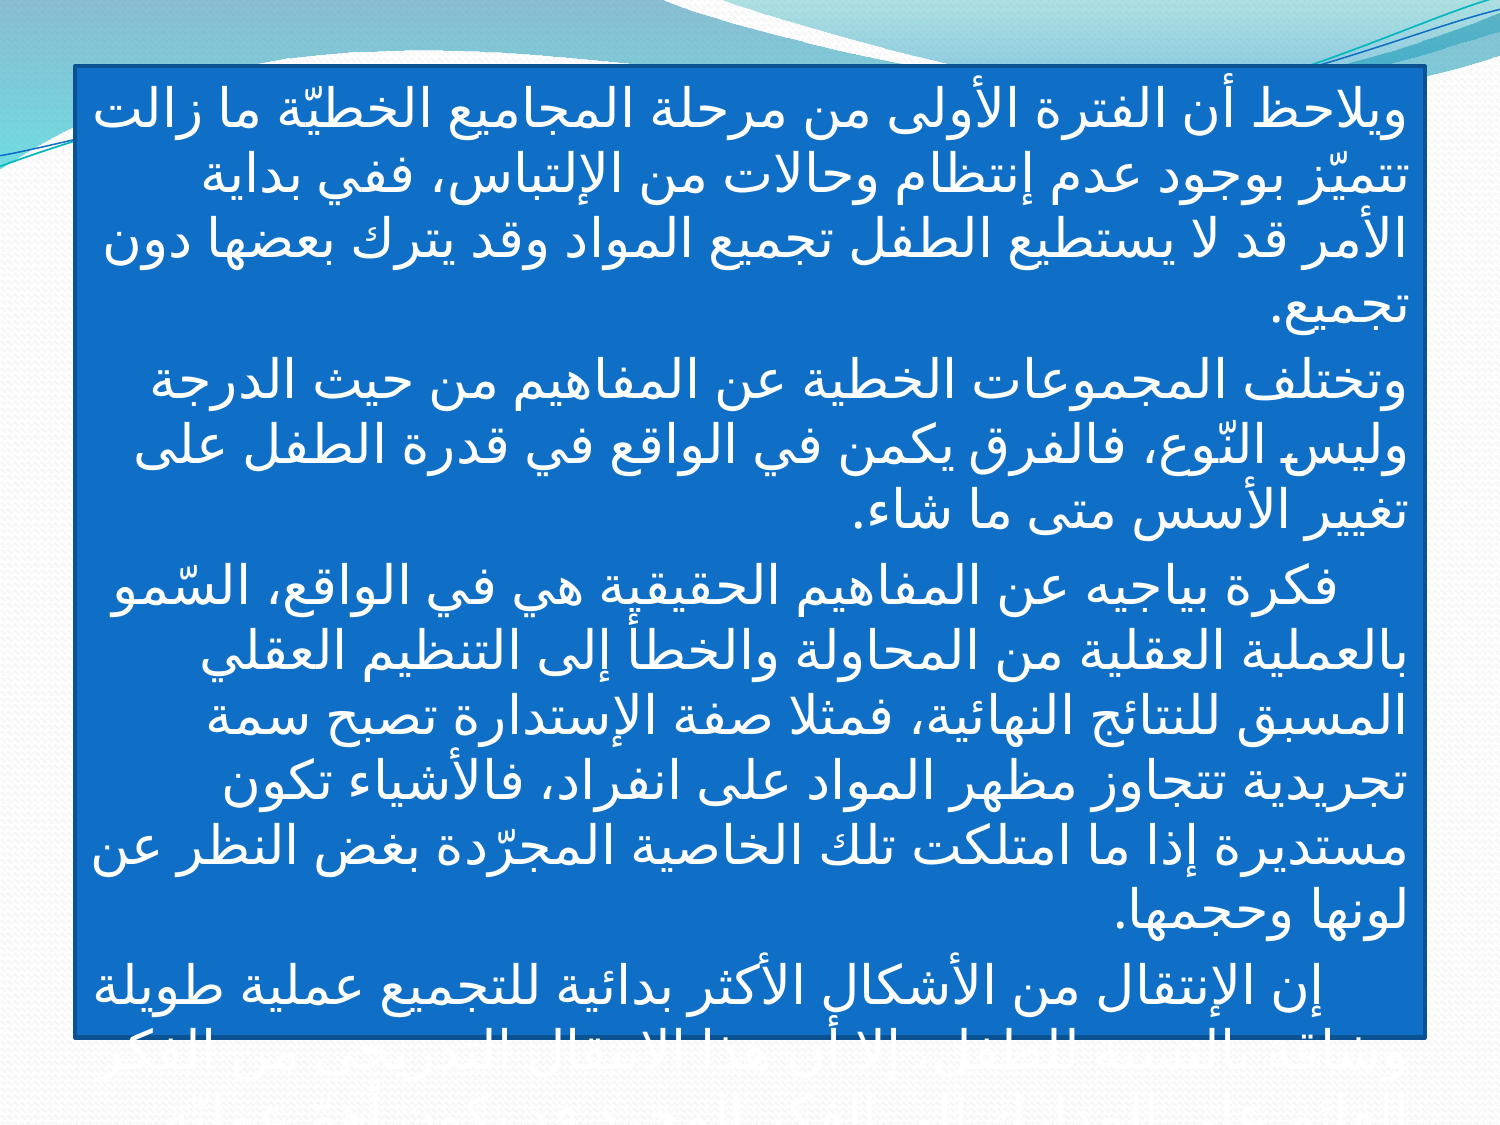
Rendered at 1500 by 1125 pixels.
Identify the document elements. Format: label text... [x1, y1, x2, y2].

list ويلاحظ أن الفترة الأولى من مرحلة المجاميع الخطيّة ما زالت تتميّز بوجود عدم إنتظام وحالات من الإلتباس، ففي بداية الأمر قد لا يستطيع الطفل تجميع المواد وقد يترك بعضها دون تجميع. وتختلف المجموعات الخطية عن المفاهيم من حيث الدرجة وليس النّوع، فالفرق يكمن في الواقع في قدرة الطفل على تغيير الأسس متى ما شاء. فكرة بياجيه عن المفاهيم الحقيقية هي في الواقع، السّمو بالعملية العقلية من المحاولة والخطأ إلى التنظيم العقلي المسبق للنتائج النهائية، فمثلا صفة الإستدارة تصبح سمة تجريدية تتجاوز مظهر المواد على انفراد، فالأشياء تكون مستديرة إذا ما امتلكت تلك الخاصية المجرّدة بغض النظر عن لونها وحجمها. إن الإنتقال من الأشكال الأكثر بدائية للتجميع عملية طويلة وشاقة بالنسبة للطفل، إلا أن هذا الانتقال التدريجي من الفكر القائم على المدارك إلى الفكر المجرد قد يكون أهمّ عمليّة تطوريّة في مراحل الطفولة، وبما أن المعارف كلّها متدرّجة هرميّة فإنه ينبغي الإهتمام بترسيخ وترصين الخطوات السّابقة. [73, 64, 1427, 1040]
